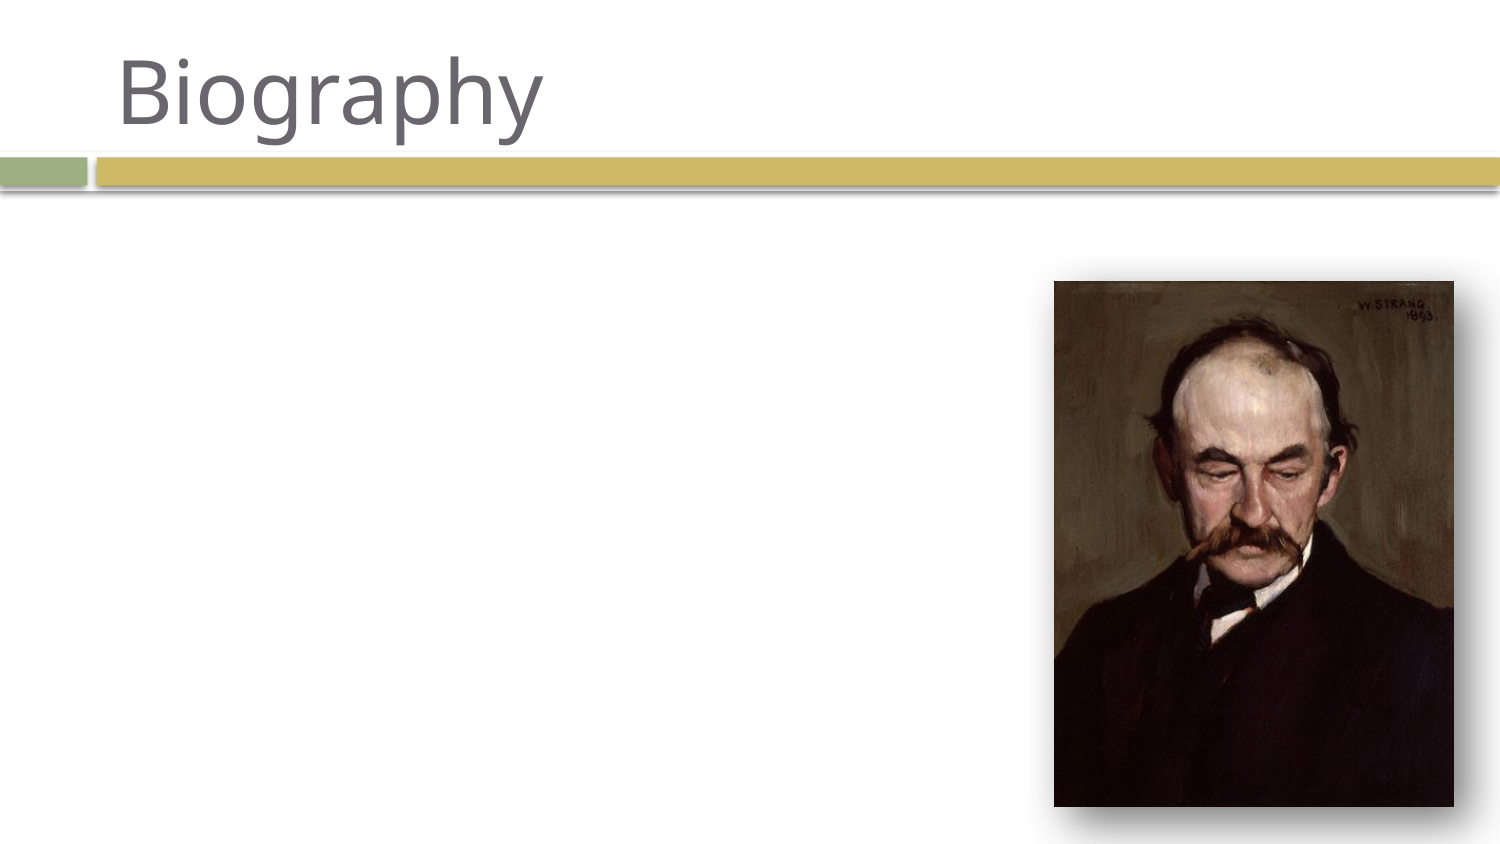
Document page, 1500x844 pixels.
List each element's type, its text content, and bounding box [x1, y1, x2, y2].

title Biography [100, 28, 1438, 150]
picture [1054, 280, 1454, 808]
